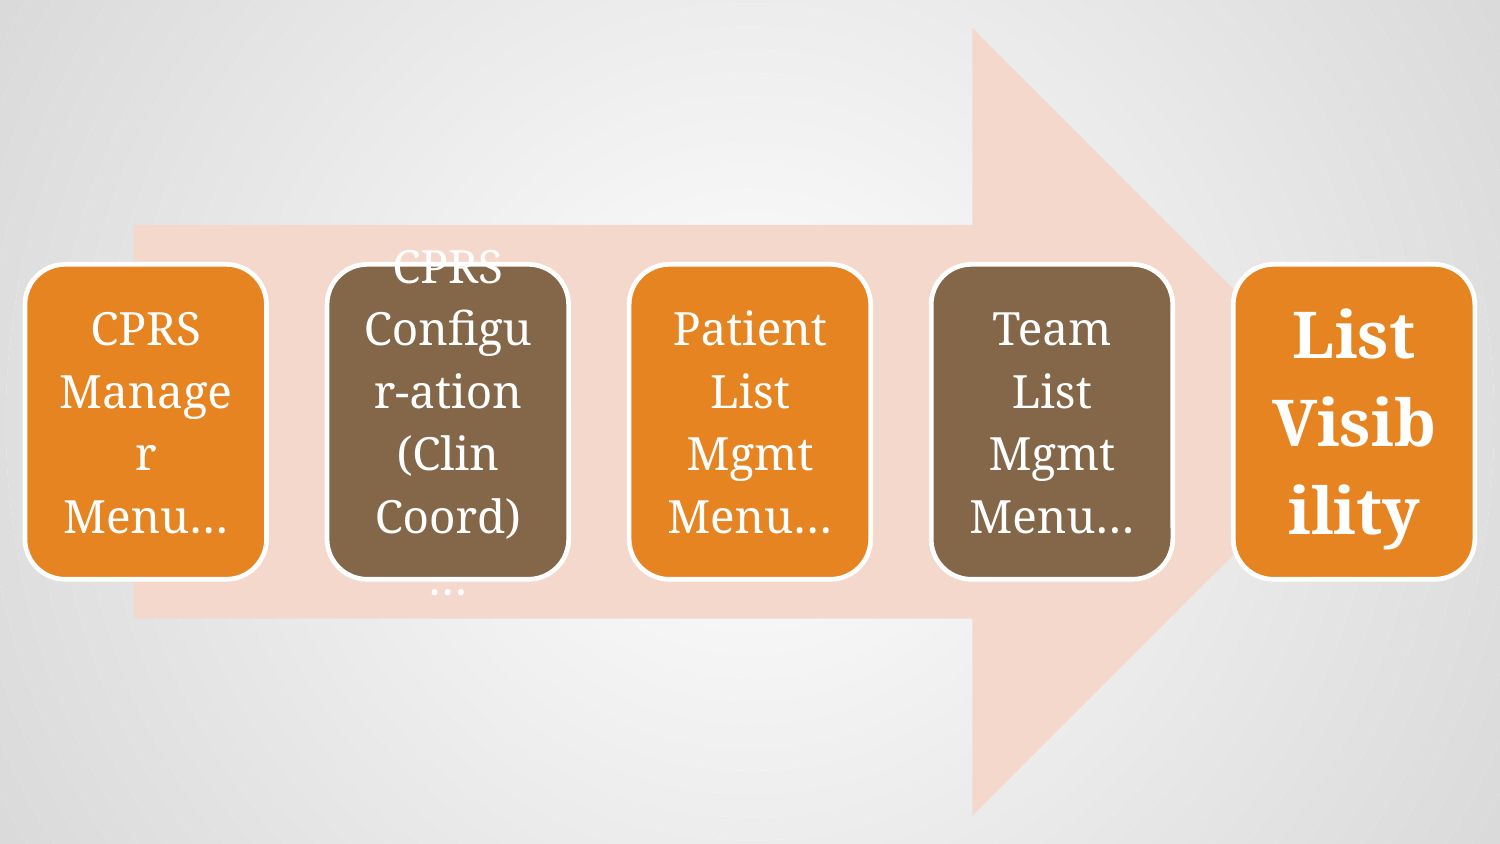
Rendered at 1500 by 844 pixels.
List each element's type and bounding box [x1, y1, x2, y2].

list [24, 27, 1476, 816]
